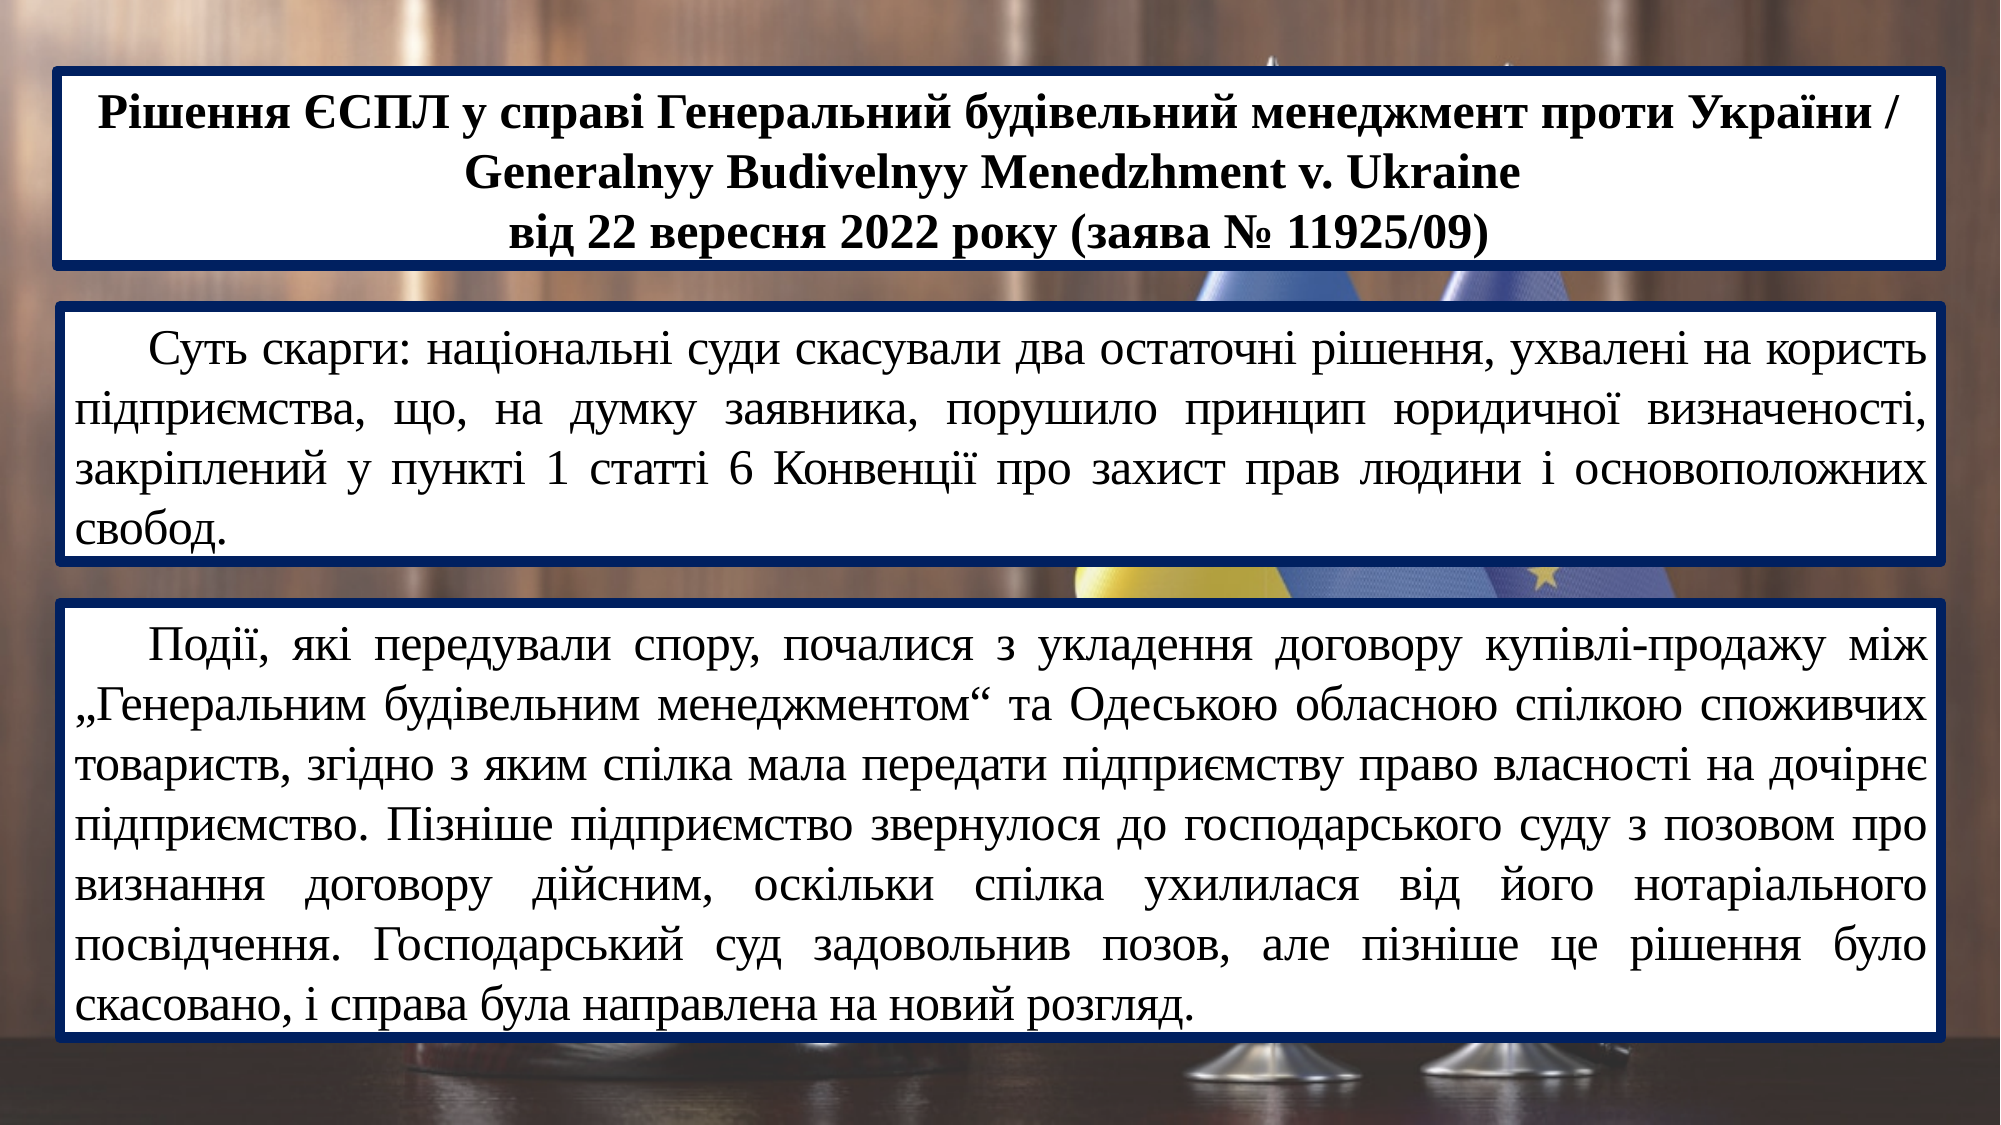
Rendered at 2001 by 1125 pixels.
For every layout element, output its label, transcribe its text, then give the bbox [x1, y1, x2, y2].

text_box Події, які передували спору, почалися з укладення договору купівлі-продажу між „Генеральним будівельним менеджментом“ та Одеською обласною спілкою споживчих товариств, згідно з яким спілка мала передати підприємству право власності на дочірнє підприємство. Пізніше підприємство звернулося до господарського суду з позовом про визнання договору дійсним, оскільки спілка ухилилася від його нотаріального посвідчення. Господарський суд задовольнив позов, але пізніше це рішення було скасовано, і справа була направлена на новий розгляд. [59, 602, 1941, 1038]
text_box [0, 0, 2000, 1125]
text_box Рішення ЄСПЛ у справі Генеральний будівельний менеджмент проти України / Generalnyy Budivelnyy Menedzhment v. Ukraine від 22 вересня 2022 року (заява № 11925/09) [56, 70, 1941, 266]
text_box Суть скарги: національні суди скасували два остаточні рішення, ухвалені на користь підприємства, що, на думку заявника, порушило принцип юридичної визначеності, закріплений у пункті 1 статті 6 Конвенції про захист прав людини і основоположних свобод. [59, 306, 1941, 562]
